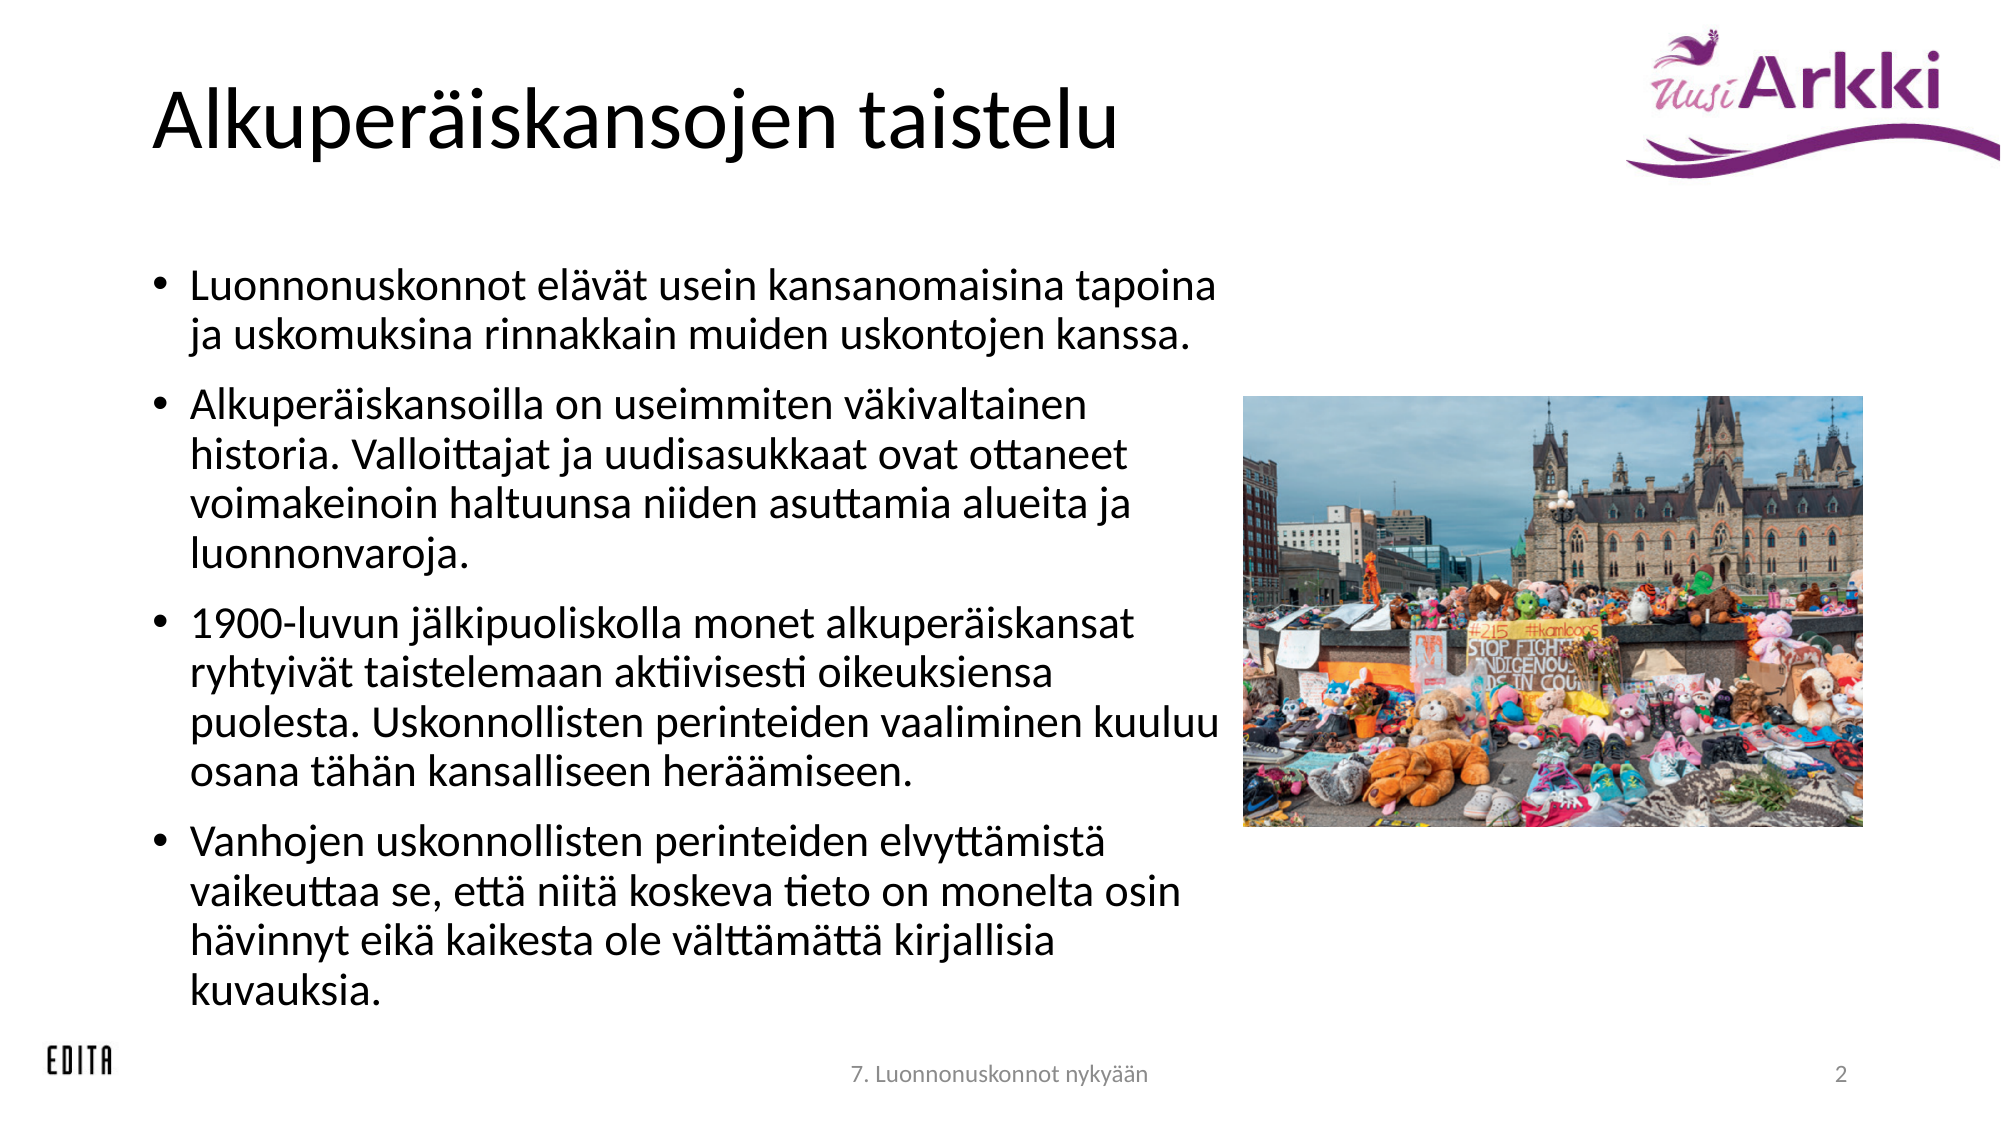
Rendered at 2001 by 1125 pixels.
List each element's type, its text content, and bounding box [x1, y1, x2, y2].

list Luonnonuskonnot elävät usein kansanomaisina tapoina ja uskomuksina rinnakkain muiden uskontojen kanssa. Alkuperäiskansoilla on useimmiten väkivaltainen historia. Valloittajat ja uudisasukkaat ovat ottaneet voimakeinoin haltuunsa niiden asuttamia alueita ja luonnonvaroja. 1900-luvun jälkipuoliskolla monet alkuperäiskansat ryhtyivät taistelemaan aktiivisesti oikeuksiensa puolesta. Uskonnollisten perinteiden vaaliminen kuuluu osana tähän kansalliseen heräämiseen. Vanhojen uskonnollisten perinteiden elvyttämistä vaikeuttaa se, että niitä koskeva tieto on monelta osin hävinnyt eikä kaikesta ole välttämättä kirjallisia kuvauksia. [137, 253, 1237, 1014]
footer 7. Luonnonuskonnot nykyään [662, 1042, 1338, 1103]
title Alkuperäiskansojen taistelu [137, 59, 1586, 181]
picture [0, 0, 2001, 1125]
slide_number 2 [1412, 1042, 1863, 1103]
